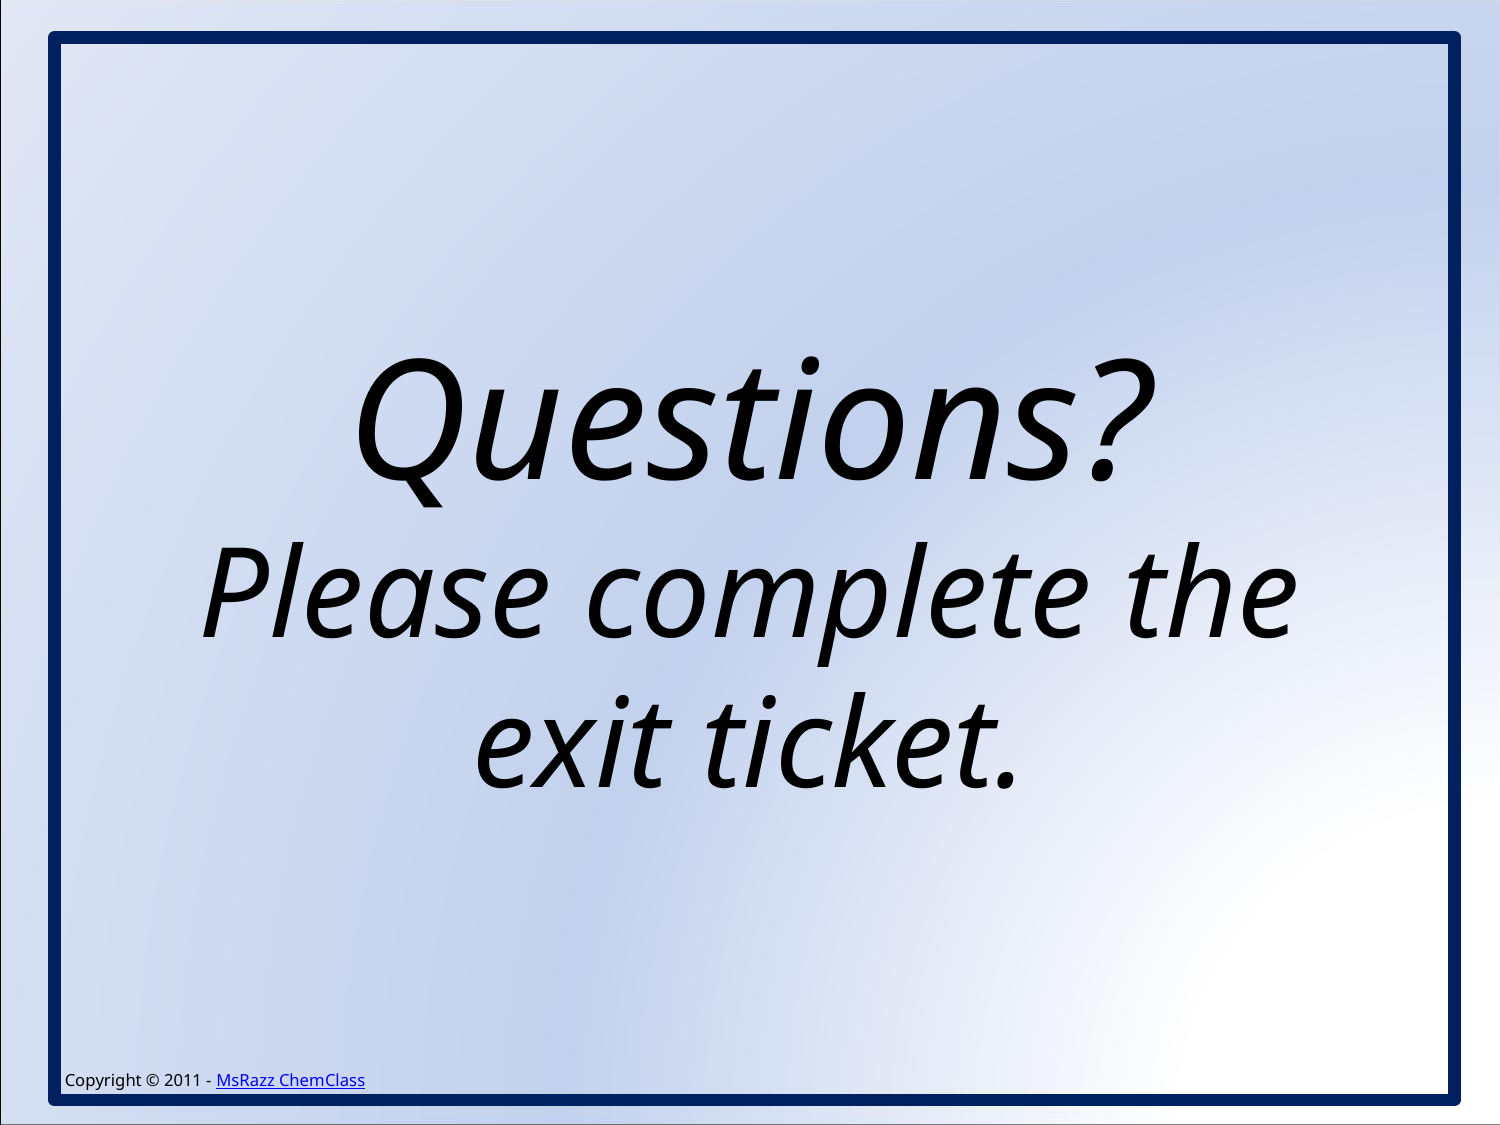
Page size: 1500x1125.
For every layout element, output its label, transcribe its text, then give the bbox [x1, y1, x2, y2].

picture [0, 0, 1500, 1125]
title Questions? Please complete the exit ticket. [75, 346, 1425, 779]
